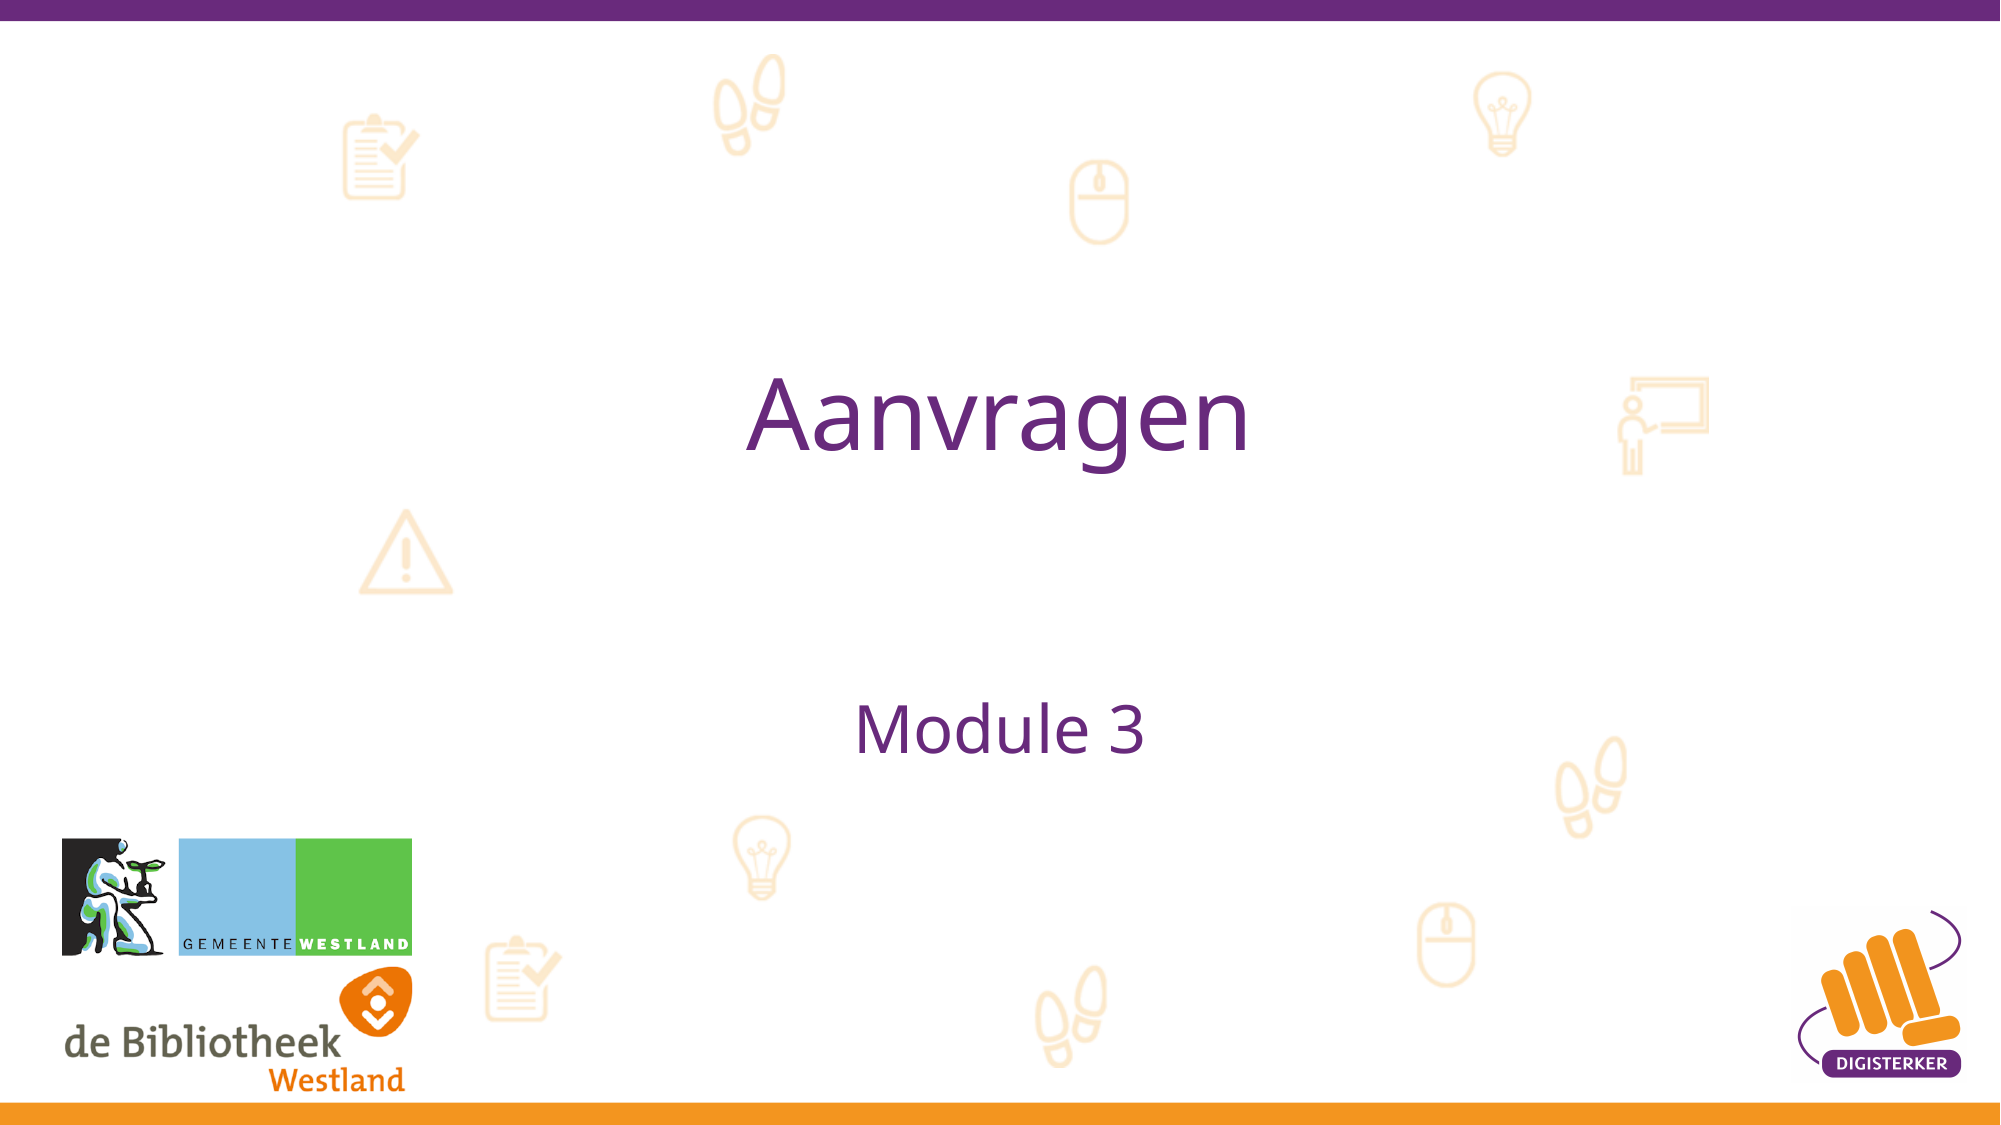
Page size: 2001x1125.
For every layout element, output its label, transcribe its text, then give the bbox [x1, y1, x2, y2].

title Aanvragen [249, 184, 1750, 576]
picture [1791, 906, 1967, 1083]
subtitle Module 3 [249, 590, 1750, 863]
picture [59, 834, 416, 1094]
